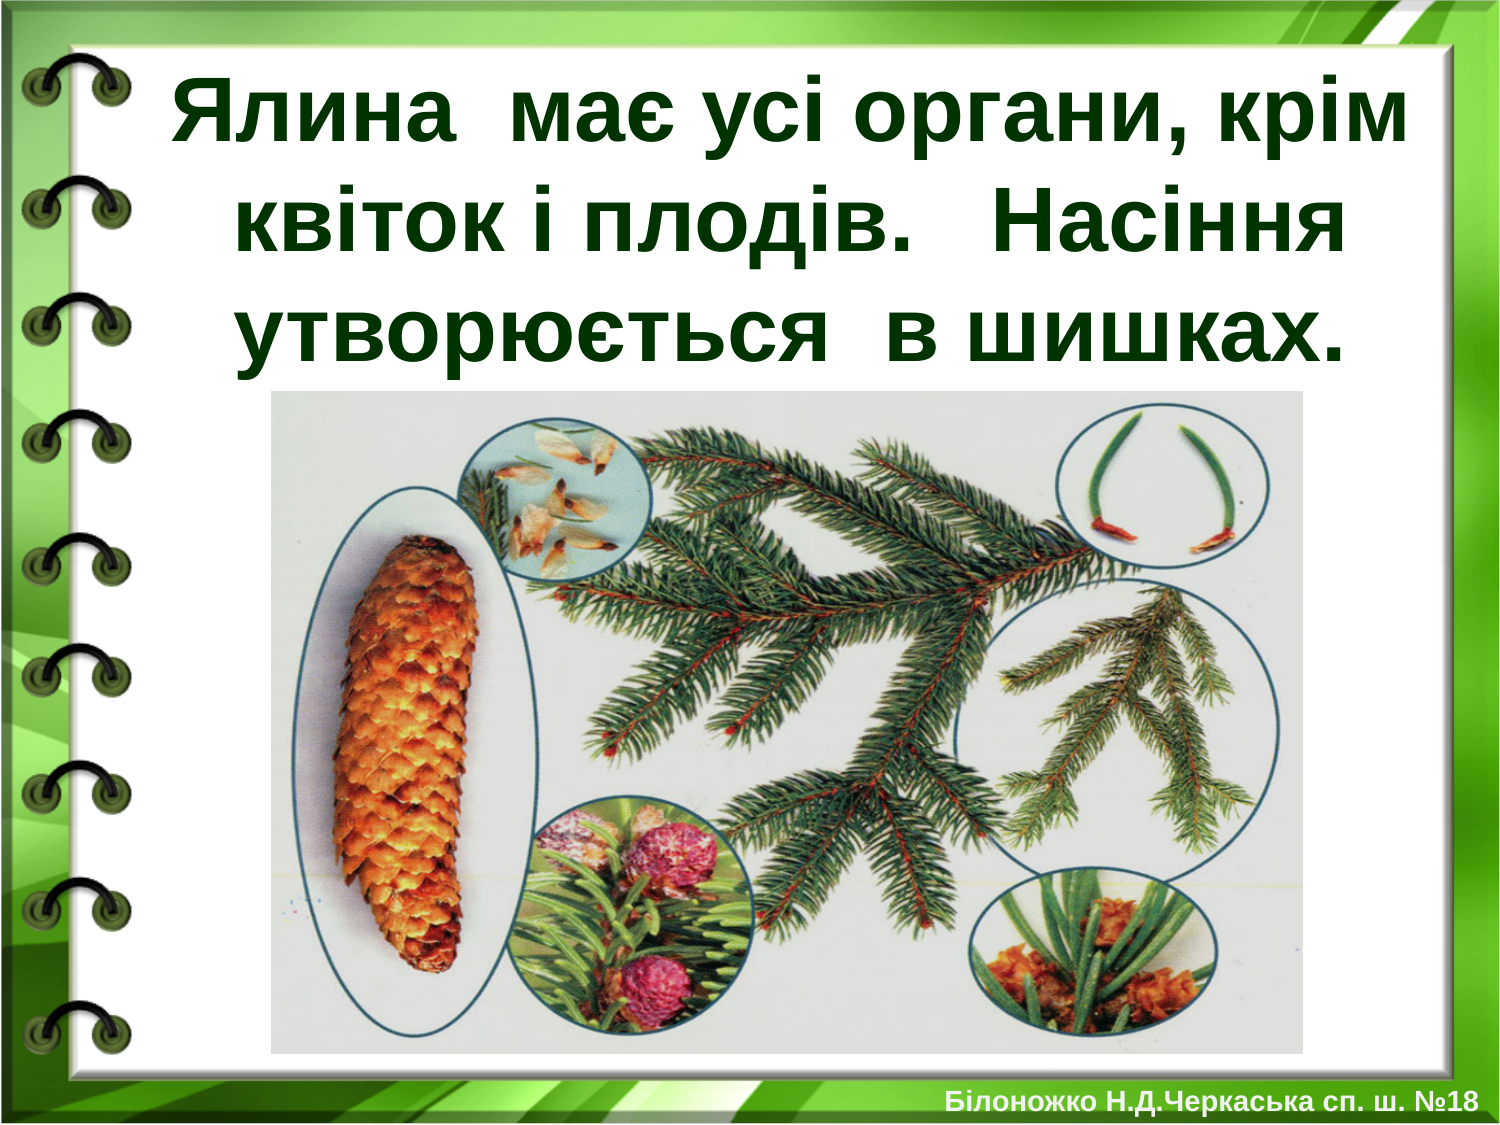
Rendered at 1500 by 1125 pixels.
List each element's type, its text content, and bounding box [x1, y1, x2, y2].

picture [0, 0, 1500, 1125]
text_box Ялина має усі органи, крім квіток і плодів. Насіння утворюється в шишках. [135, 42, 1447, 388]
text_box Білоножко Н.Д.Черкаська сп. ш. №18 [929, 1074, 1495, 1125]
